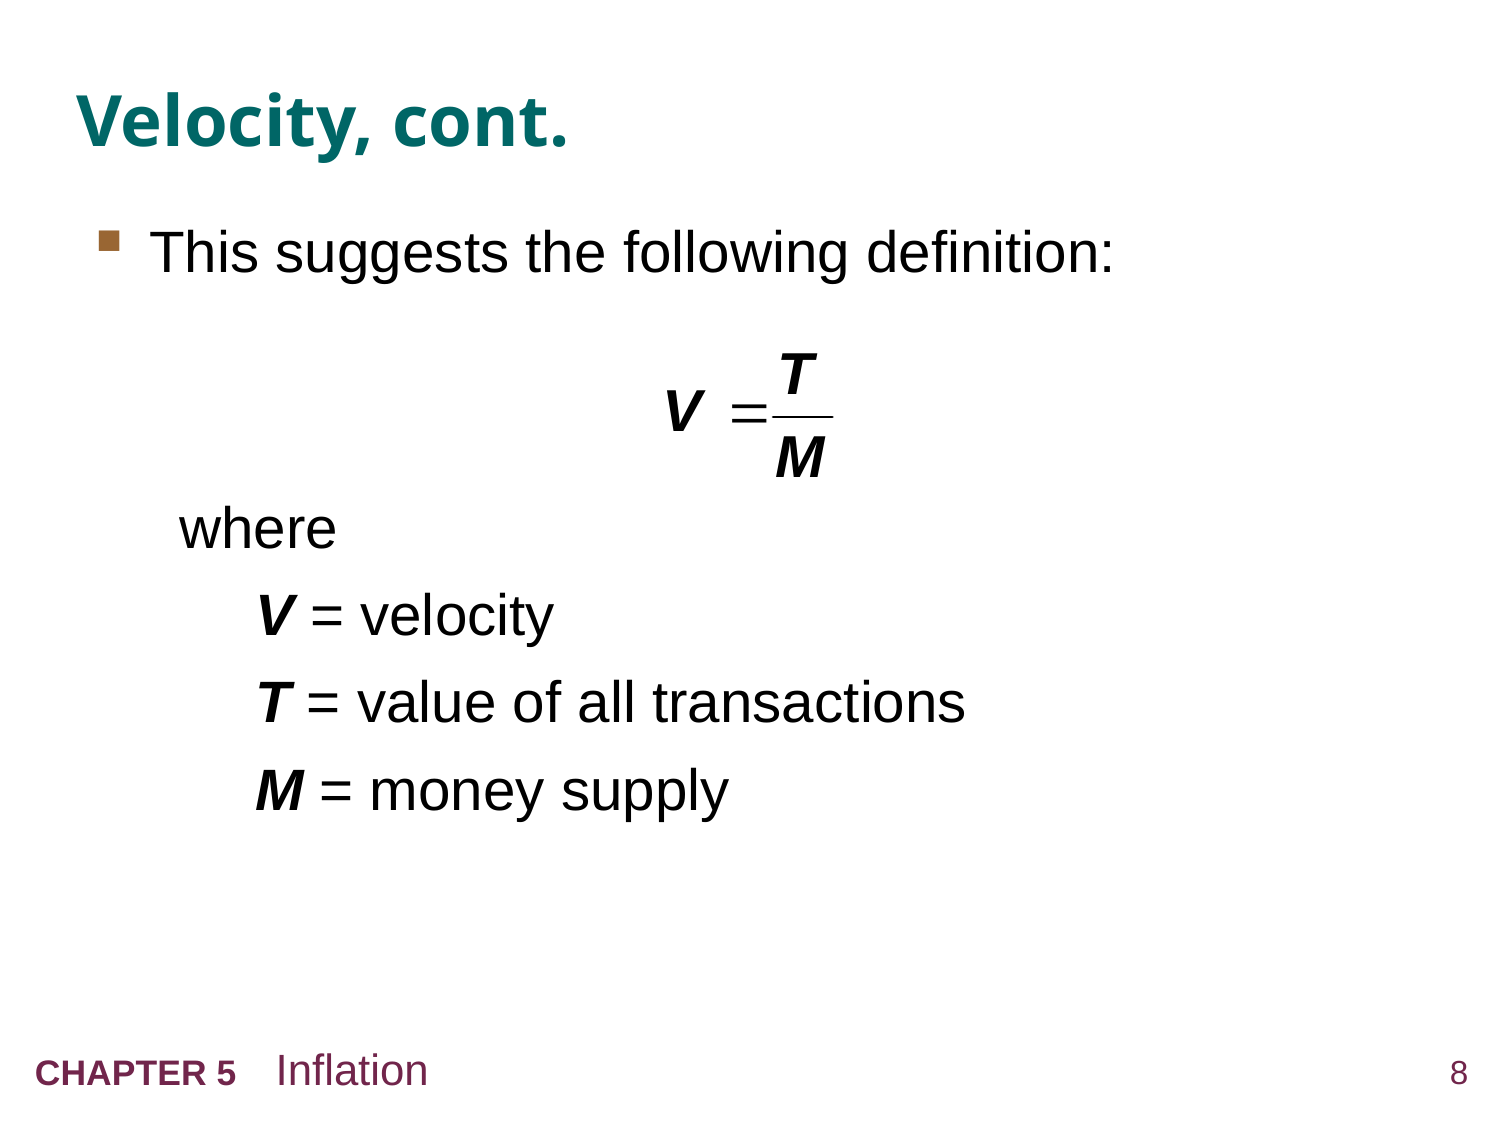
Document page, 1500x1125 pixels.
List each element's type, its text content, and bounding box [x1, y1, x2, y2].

text_box where V = velocity T = value of all transactions M = money supply [164, 482, 1178, 917]
list This suggests the following definition: [78, 203, 1425, 1005]
title Velocity, cont. [76, 38, 1430, 193]
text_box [659, 337, 843, 492]
